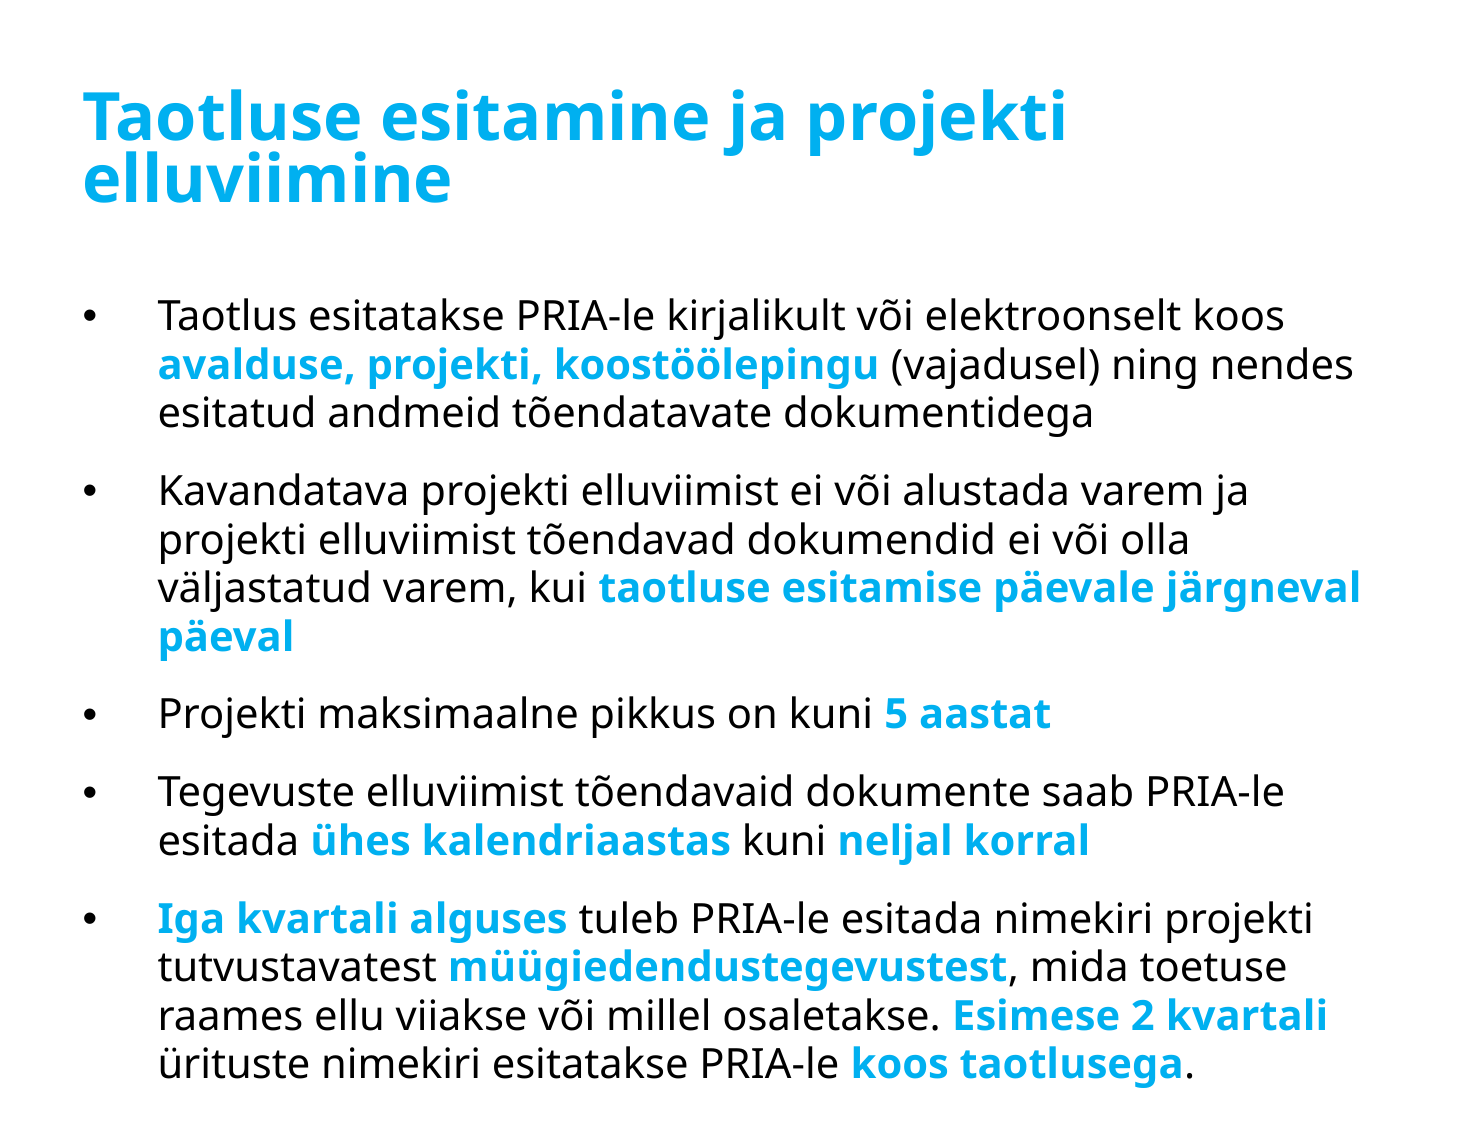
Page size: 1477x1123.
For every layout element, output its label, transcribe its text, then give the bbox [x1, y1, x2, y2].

title Taotluse esitamine ja projekti elluviimine [82, 49, 1388, 257]
list Taotlus esitatakse PRIA-le kirjalikult või elektroonselt koos avalduse, projekti, koostöölepingu (vajadusel) ning nendes esitatud andmeid tõendatavate dokumentidega Kavandatava projekti elluviimist ei või alustada varem ja projekti elluviimist tõendavad dokumendid ei või olla väljastatud varem, kui taotluse esitamise päevale järgneval päeval Projekti maksimaalne pikkus on kuni 5 aastat Tegevuste elluviimist tõendavaid dokumente saab PRIA-le esitada ühes kalendriaastas kuni neljal korral Iga kvartali alguses tuleb PRIA-le esitada nimekiri projekti tutvustavatest müügiedendustegevustest, mida toetuse raames ellu viiakse või millel osaletakse. Esimese 2 kvartali ürituste nimekiri esitatakse PRIA-le koos taotlusega. [82, 290, 1388, 1031]
